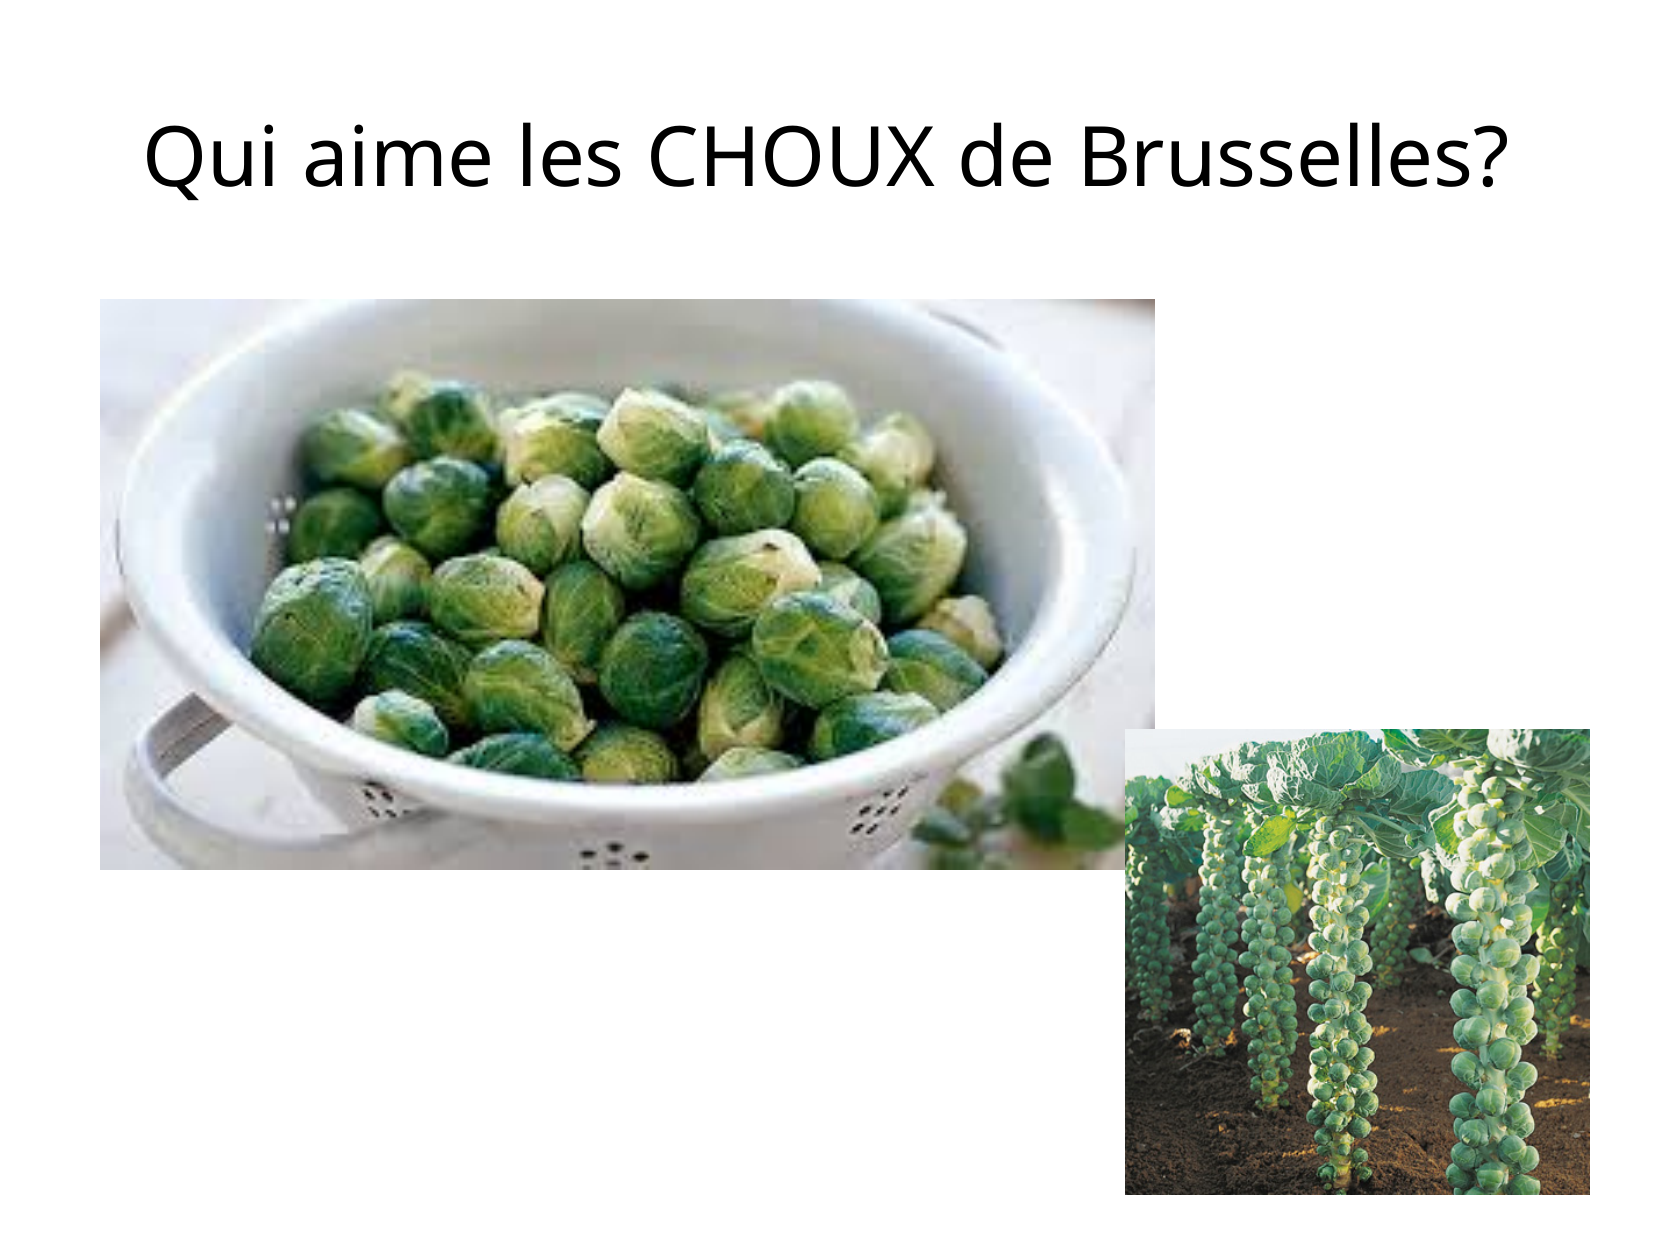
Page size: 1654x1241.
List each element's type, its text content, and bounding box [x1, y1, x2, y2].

text_box Qui aime les CHOUX de Brusselles? [82, 49, 1571, 257]
picture [100, 299, 1591, 1196]
